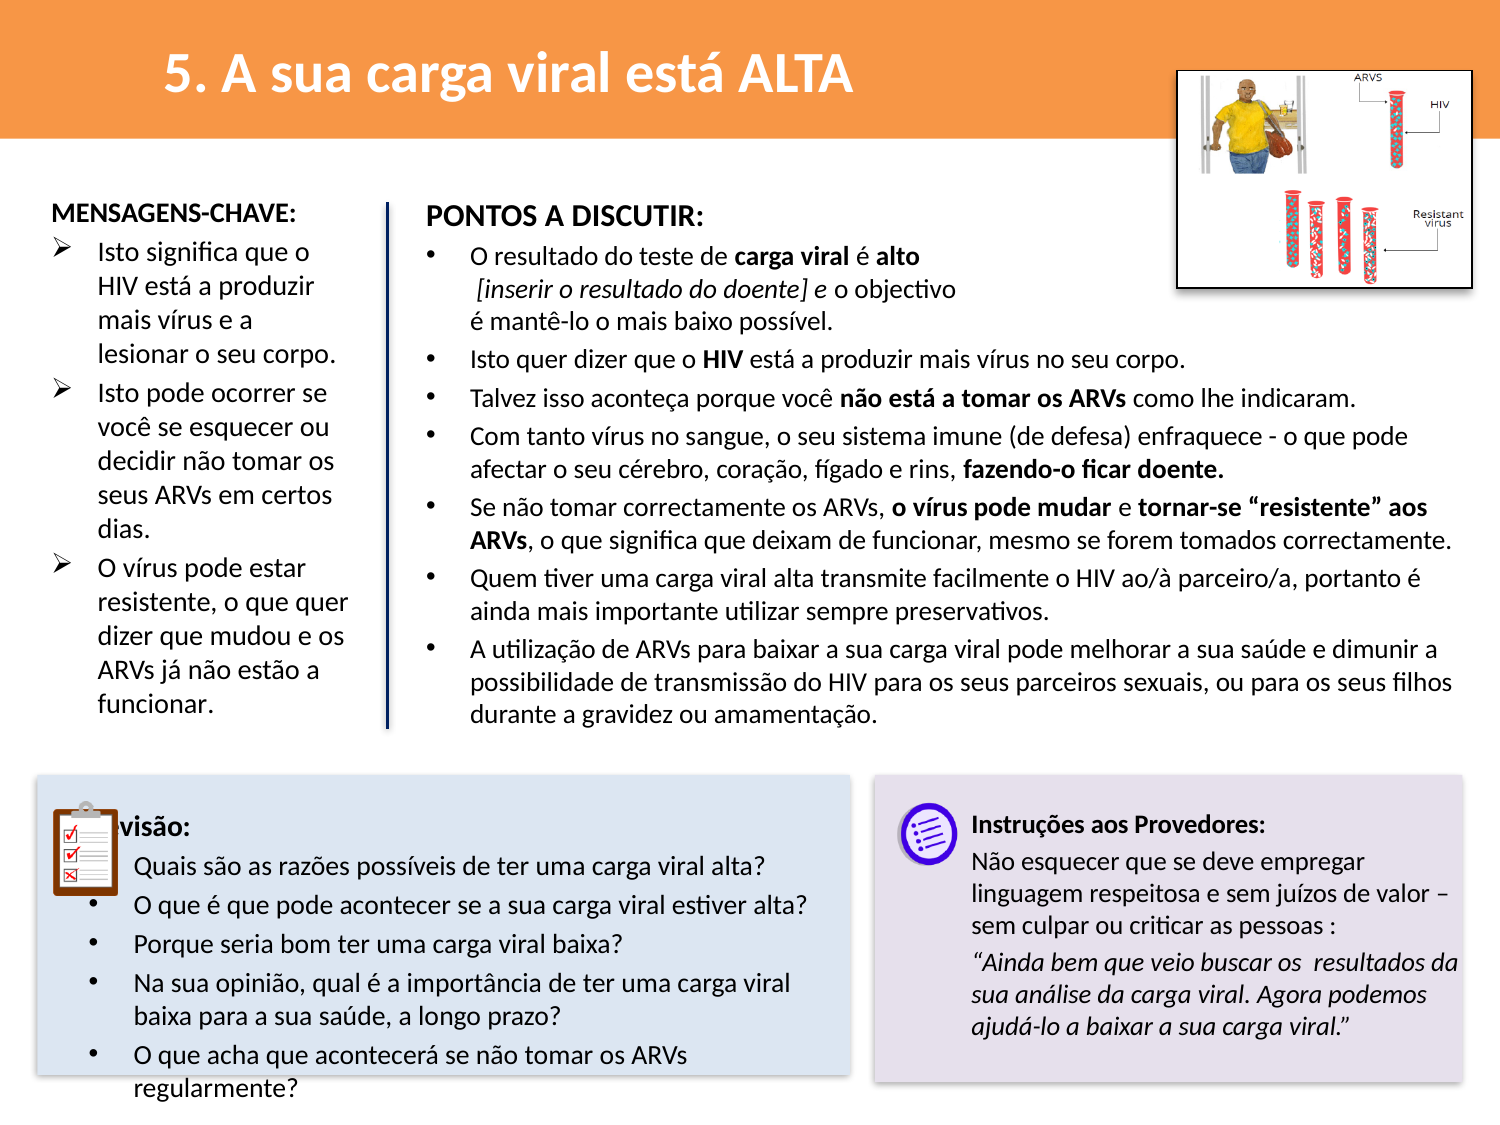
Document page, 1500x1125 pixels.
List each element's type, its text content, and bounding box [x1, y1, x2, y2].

title 5. A sua carga viral está ALTA [0, 0, 1500, 139]
picture [1177, 71, 1472, 288]
picture [895, 801, 958, 866]
text_box [874, 774, 1463, 1083]
list Instruções aos Provedores: Não esquecer que se deve empregar linguagem respeitosa e sem juízos de valor – sem culpar ou criticar as pessoas : “Ainda bem que veio buscar os resultados da sua análise da carga viral. Agora podemos ajudá-lo a baixar a sua carga viral.” [957, 800, 1475, 1075]
picture [52, 801, 118, 897]
text_box [37, 774, 851, 1076]
list Revisão: Quais são as razões possíveis de ter uma carga viral alta? O que é que pode acontecer se a sua carga viral estiver alta? Porque seria bom ter uma carga viral baixa? Na sua opinião, qual é a importância de ter uma carga viral baixa para a sua saúde, a longo prazo? O que acha que acontecerá se não tomar os ARVs regularmente? [75, 800, 850, 1113]
list PONTOS A DISCUTIR: O resultado do teste de carga viral é alto [inserir o resultado do doente] e o objectivo é mantê-lo o mais baixo possível. Isto quer dizer que o HIV está a produzir mais vírus no seu corpo. Talvez isso aconteça porque você não está a tomar os ARVs como lhe indicaram. Com tanto vírus no sangue, o seu sistema imune (de defesa) enfraquece - o que pode afectar o seu cérebro, coração, fígado e rins, fazendo-o ficar doente. Se não tomar correctamente os ARVs, o vírus pode mudar e tornar-se “resistente” aos ARVs, o que significa que deixam de funcionar, mesmo se forem tomados correctamente. Quem tiver uma carga viral alta transmite facilmente o HIV ao/à parceiro/a, portanto é ainda mais importante utilizar sempre preservativos. A utilização de ARVs para baixar a sua carga viral pode melhorar a sua saúde e dimunir a possibilidade de transmissão do HIV para os seus parceiros sexuais, ou para os seus filhos durante a gravidez ou amamentação. [412, 187, 1475, 763]
list MENSAGENS-CHAVE: Isto significa que o HIV está a produzir mais vírus e a lesionar o seu corpo. Isto pode ocorrer se você se esquecer ou decidir não tomar os seus ARVs em certos dias. O vírus pode estar resistente, o que quer dizer que mudou e os ARVs já não estão a funcionar. [37, 187, 363, 738]
